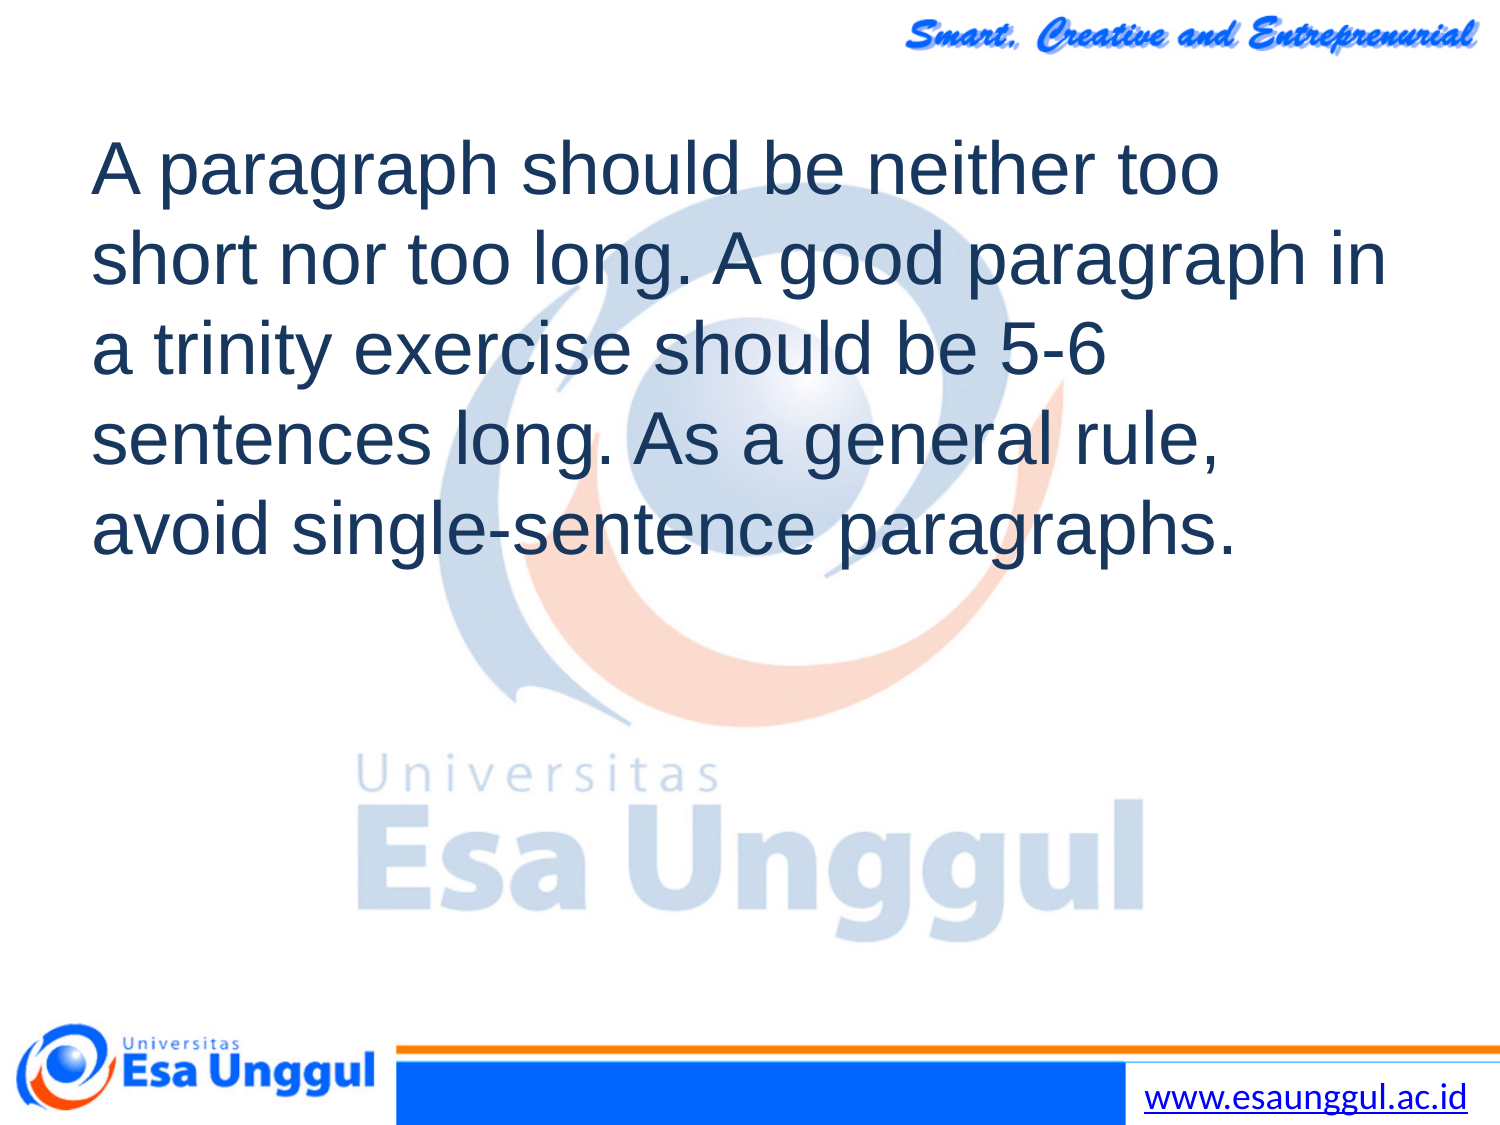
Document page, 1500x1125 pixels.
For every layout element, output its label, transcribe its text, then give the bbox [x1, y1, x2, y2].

picture [0, 0, 1500, 1125]
list A paragraph should be neither too short nor too long. A good paragraph in a trinity exercise should be 5-6 sentences long. As a general rule, avoid single-sentence paragraphs. [76, 112, 1424, 1000]
